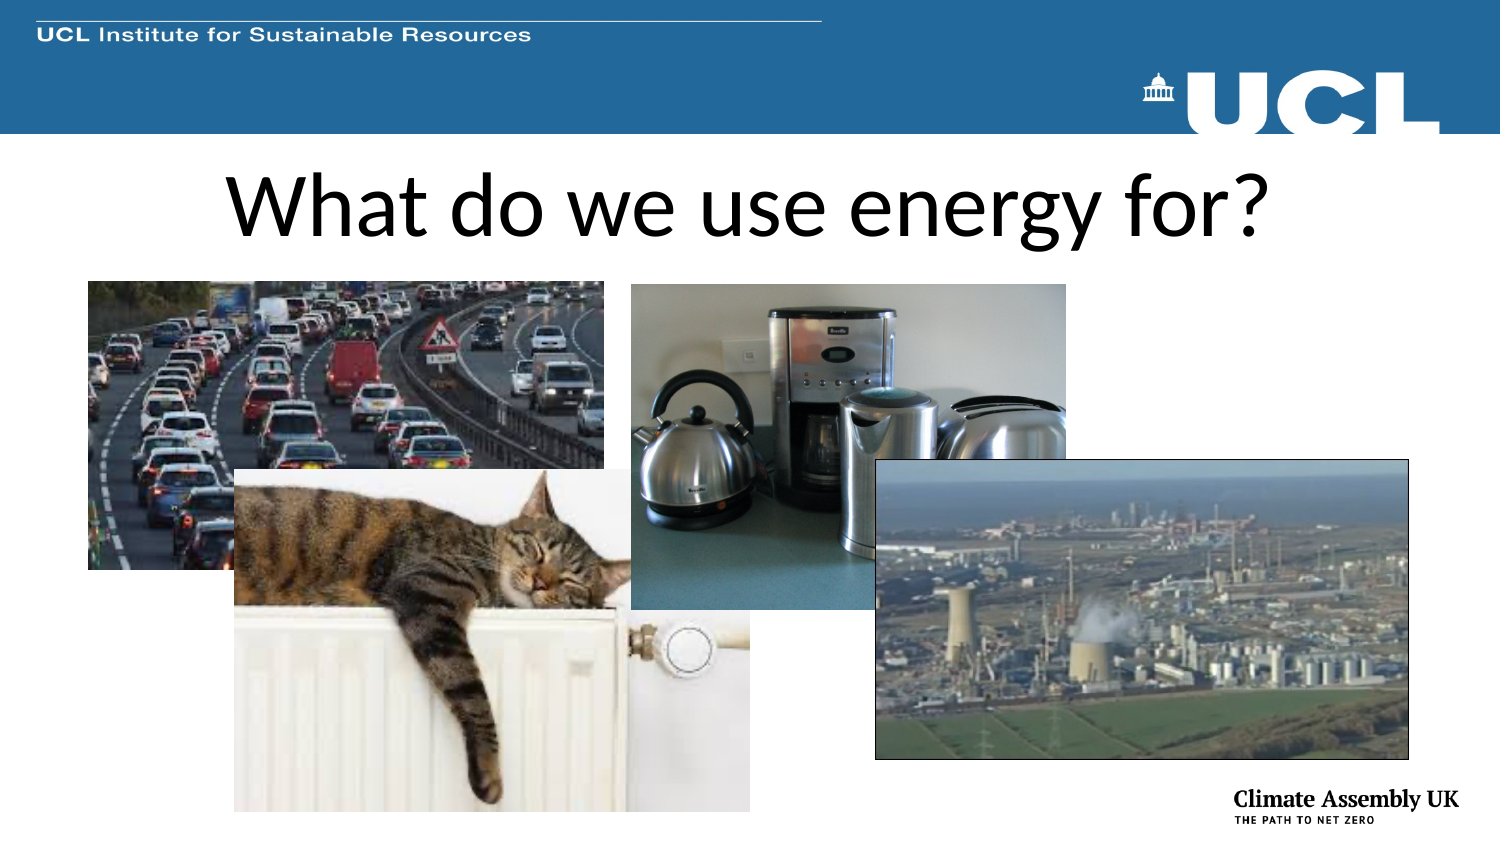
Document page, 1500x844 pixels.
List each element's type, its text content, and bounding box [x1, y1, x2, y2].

picture [0, 0, 1500, 134]
picture [1234, 789, 1459, 824]
title What do we use energy for? [29, 129, 1471, 271]
picture [88, 281, 1409, 813]
